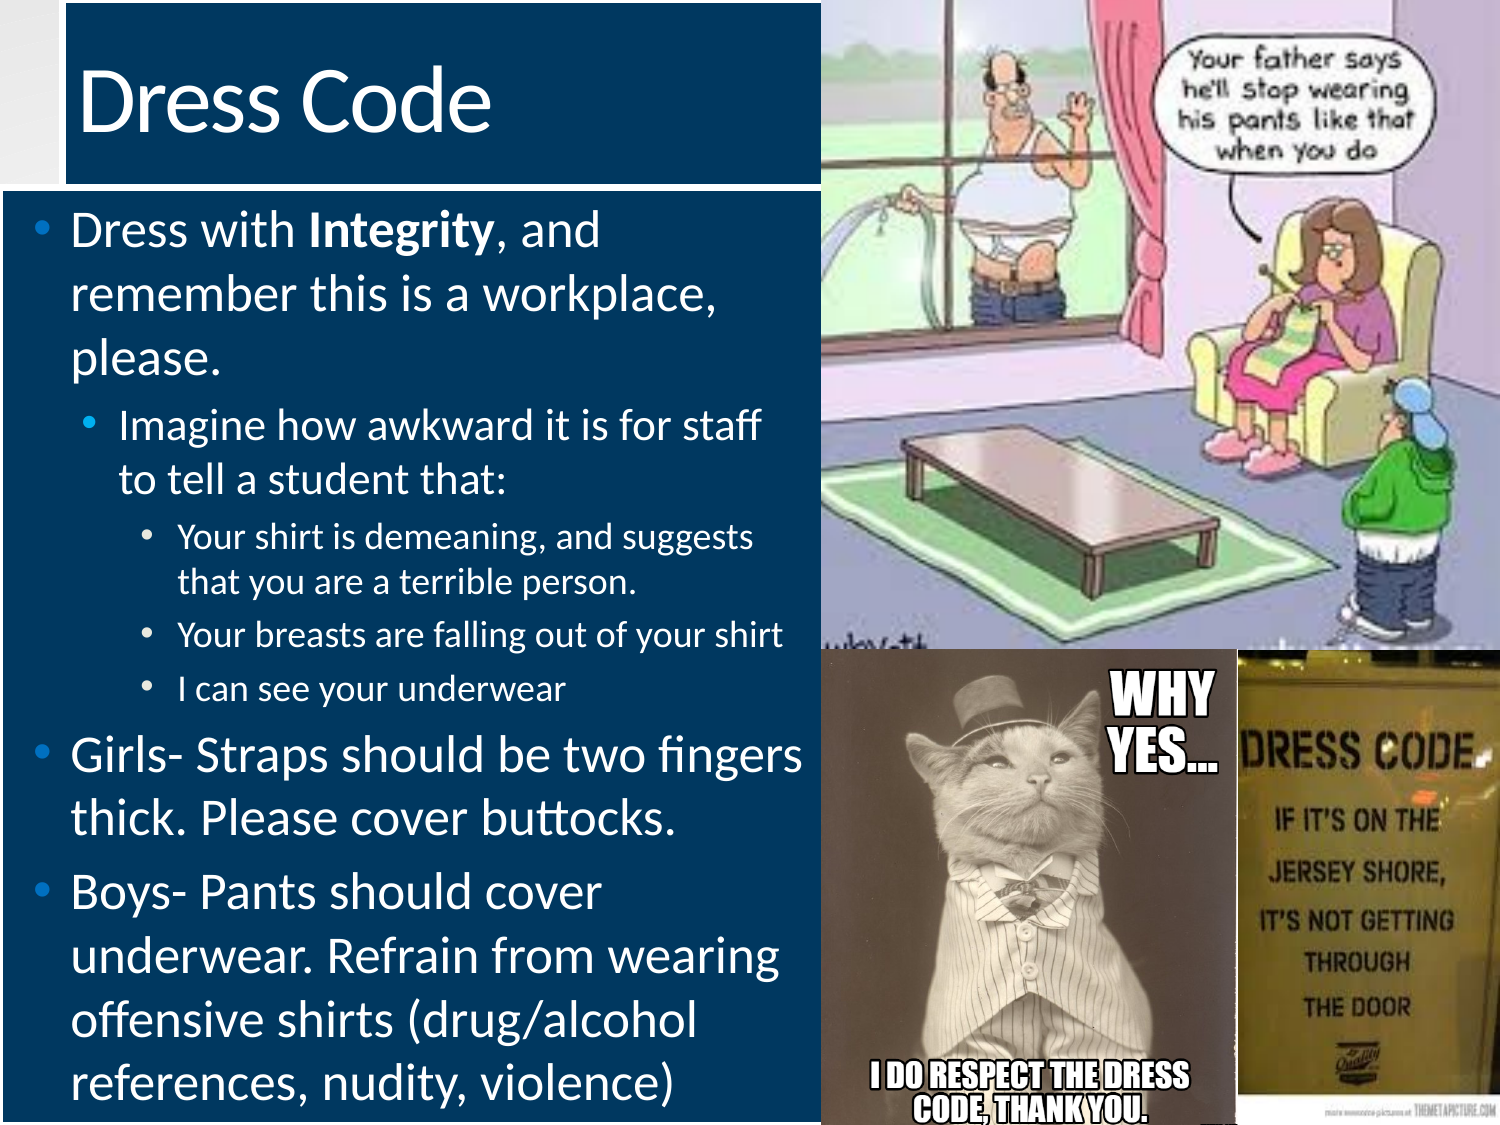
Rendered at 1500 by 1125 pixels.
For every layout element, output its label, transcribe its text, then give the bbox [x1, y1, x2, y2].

list Dress with Integrity, and remember this is a workplace, please. Imagine how awkward it is for staff to tell a student that: Your shirt is demeaning, and suggests that you are a terrible person. Your breasts are falling out of your shirt I can see your underwear Girls- Straps should be two fingers thick. Please cover buttocks. Boys- Pants should cover underwear. Refrain from wearing offensive shirts (drug/alcohol references, nudity, violence) [0, 184, 818, 1125]
picture [820, 0, 1500, 1125]
title Dress Code [59, 0, 819, 184]
